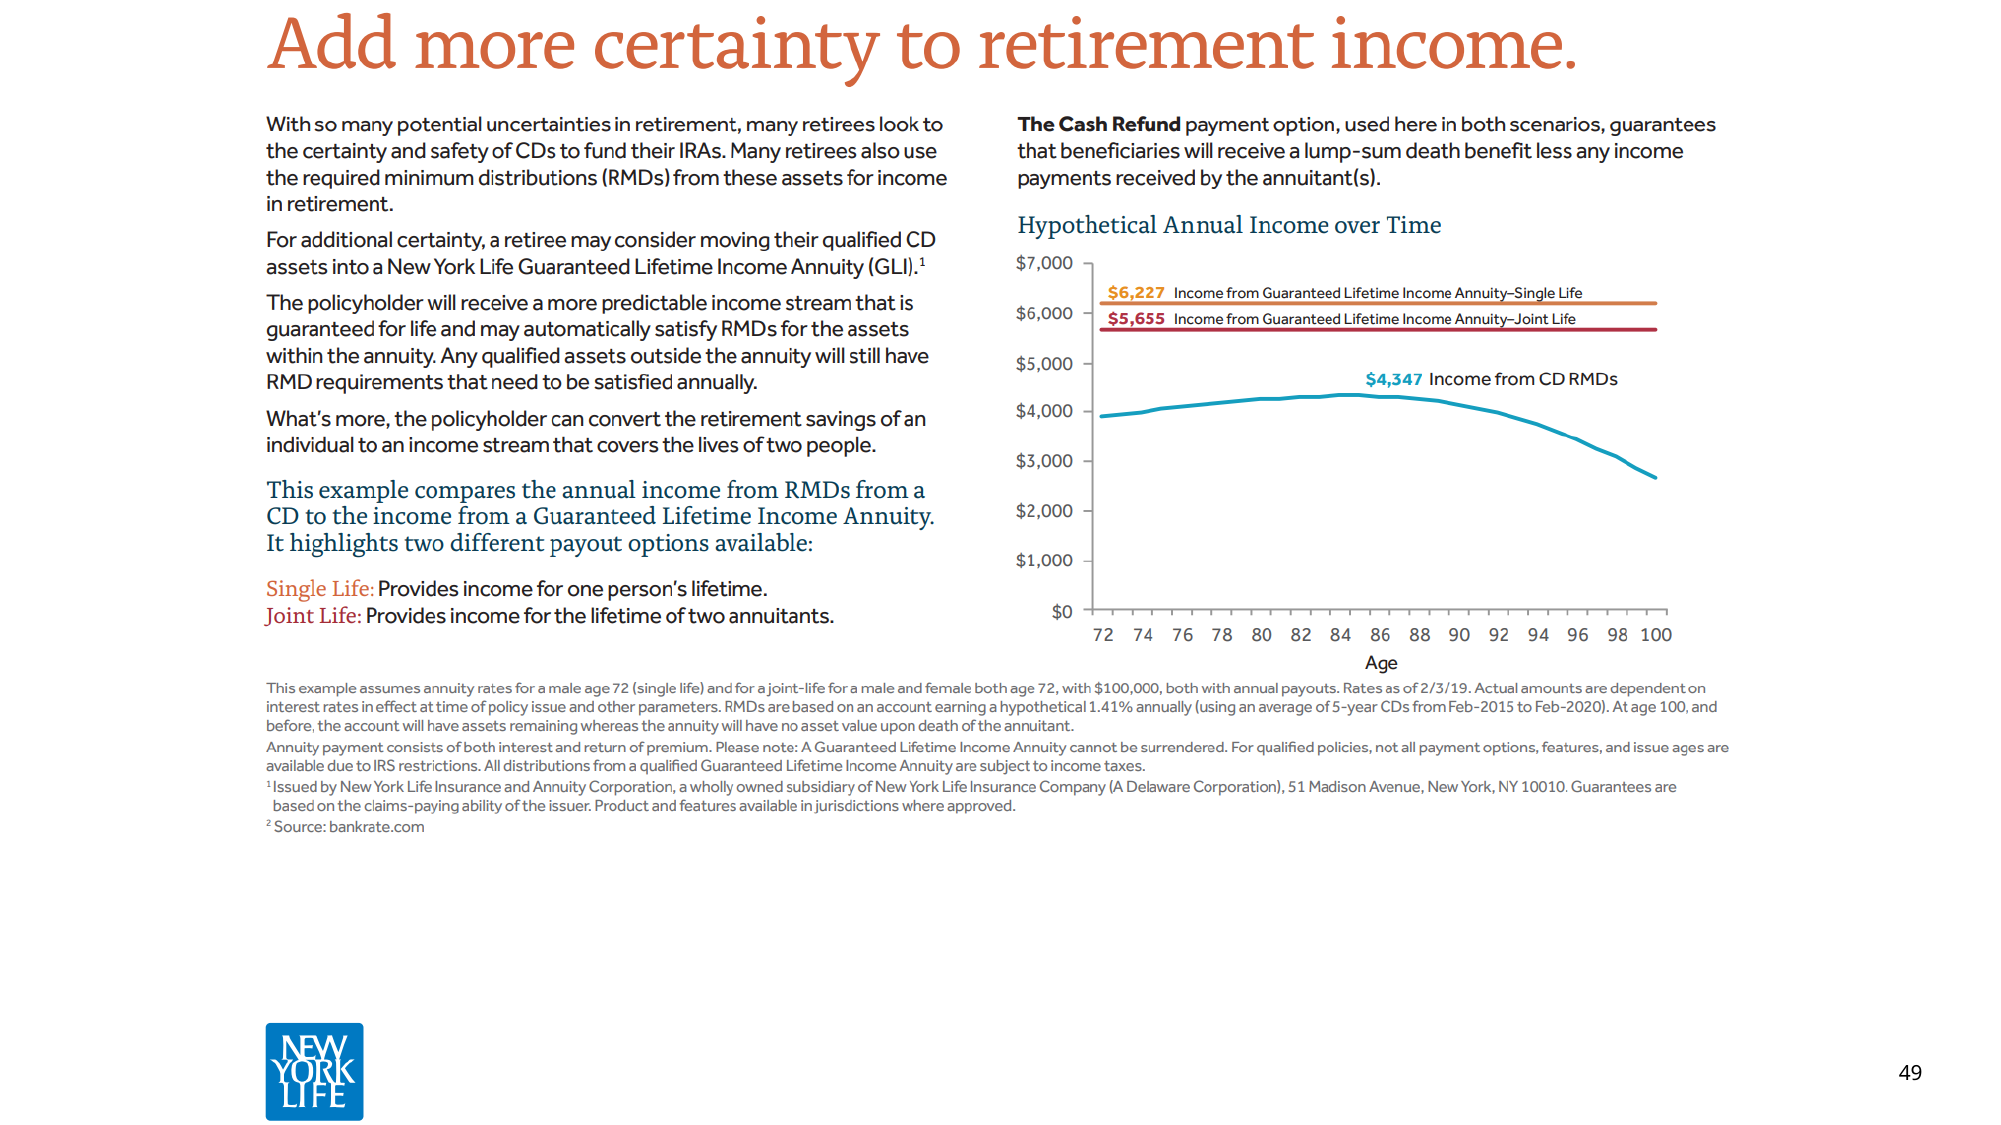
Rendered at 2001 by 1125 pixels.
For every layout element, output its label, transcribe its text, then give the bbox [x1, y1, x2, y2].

slide_number 49 [1885, 1061, 1936, 1087]
picture [254, 0, 1746, 1125]
